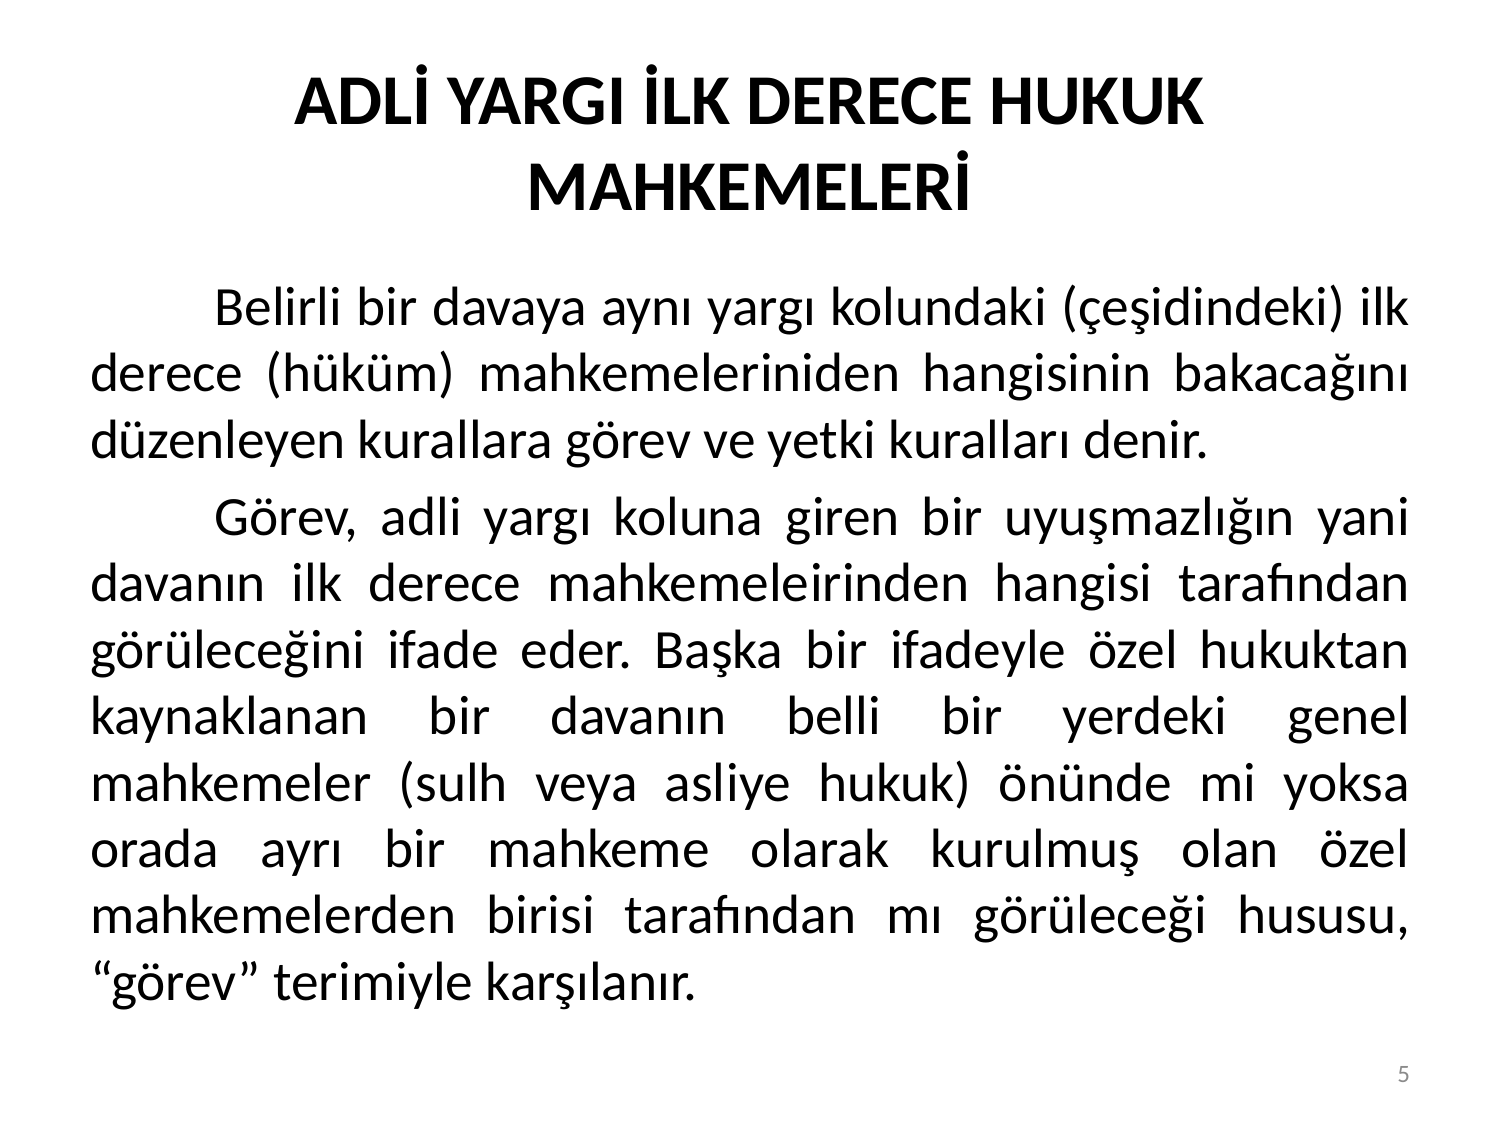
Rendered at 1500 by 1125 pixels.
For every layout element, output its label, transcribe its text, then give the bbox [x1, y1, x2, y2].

title ADLİ YARGI İLK DERECE HUKUK MAHKEMELERİ [75, 45, 1425, 233]
slide_number 5 [1074, 1042, 1425, 1103]
list Belirli bir davaya aynı yargı kolundaki (çeşidindeki) ilk derece (hüküm) mahkemeleriniden hangisinin bakacağını düzenleyen kurallara görev ve yetki kuralları denir. Görev, adli yargı koluna giren bir uyuşmazlığın yani davanın ilk derece mahkemeleirinden hangisi tarafından görüleceğini ifade eder. Başka bir ifadeyle özel hukuktan kaynaklanan bir davanın belli bir yerdeki genel mahkemeler (sulh veya asliye hukuk) önünde mi yoksa orada ayrı bir mahkeme olarak kurulmuş olan özel mahkemelerden birisi tarafından mı görüleceği hususu, “görev” terimiyle karşılanır. [75, 262, 1425, 1075]
